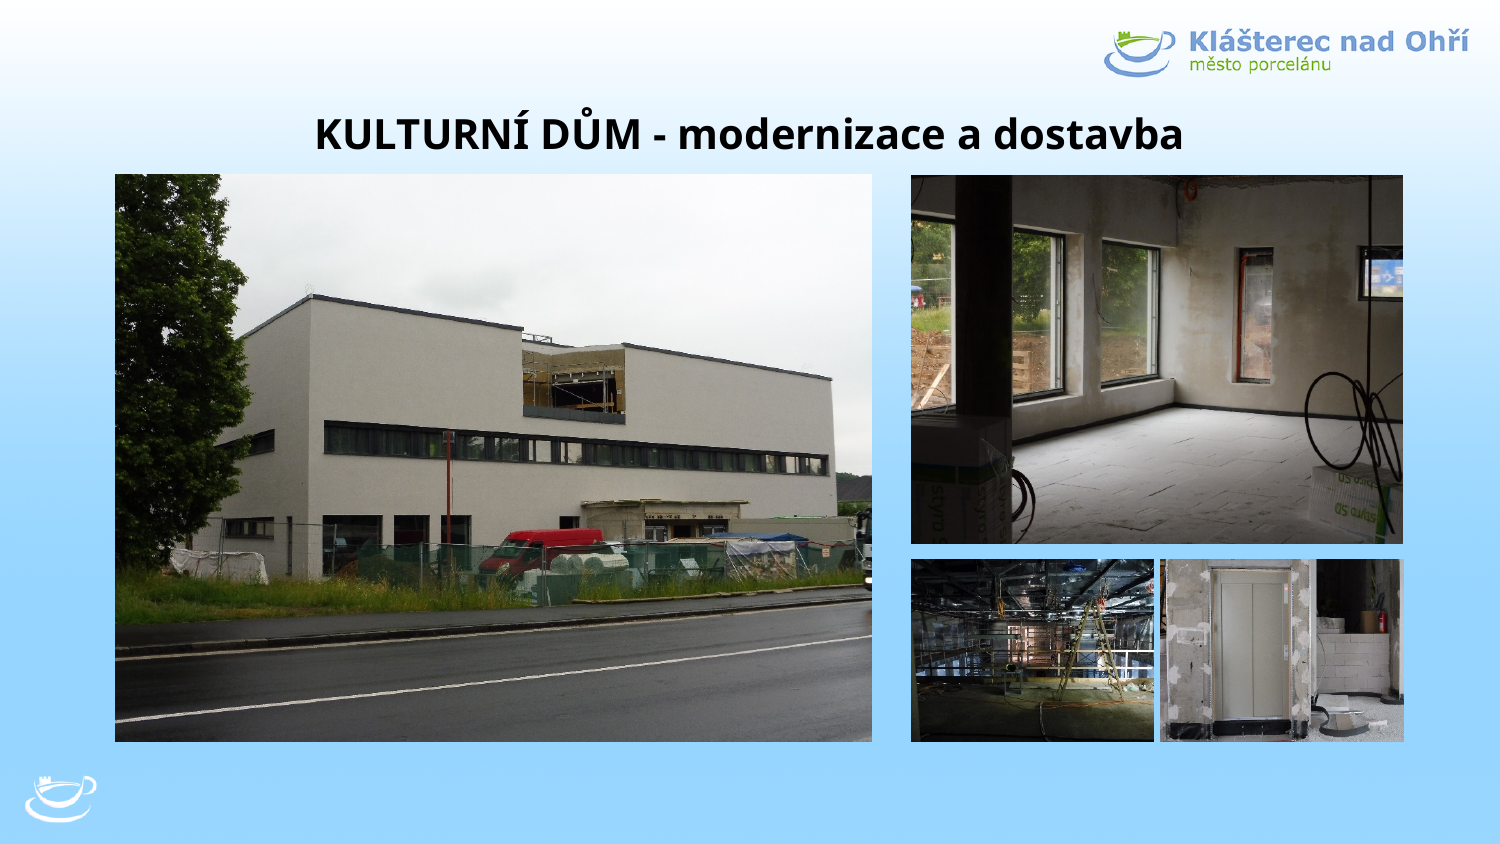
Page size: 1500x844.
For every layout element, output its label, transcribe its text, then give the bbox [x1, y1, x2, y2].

title KULTURNÍ DŮM - modernizace a dostavba [75, 91, 1425, 175]
picture [0, 0, 1500, 844]
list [115, 174, 872, 742]
